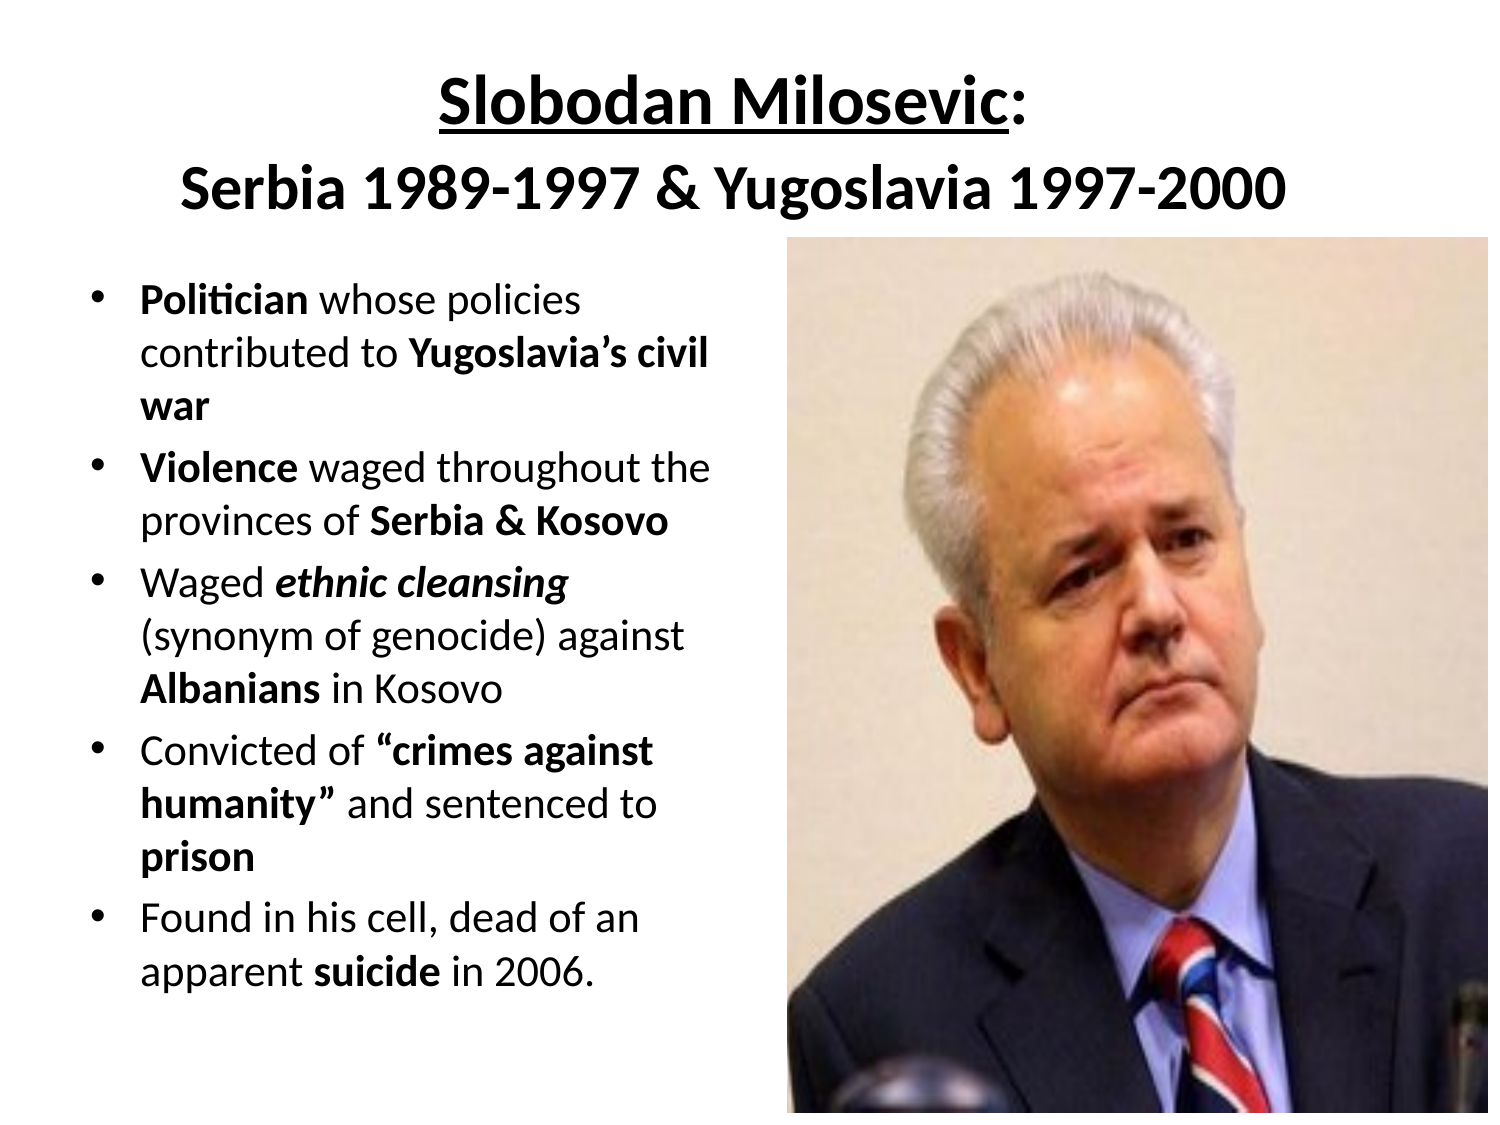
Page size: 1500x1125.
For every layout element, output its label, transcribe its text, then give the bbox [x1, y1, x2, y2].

list Politician whose policies contributed to Yugoslavia’s civil war Violence waged throughout the provinces of Serbia & Kosovo Waged ethnic cleansing (synonym of genocide) against Albanians in Kosovo Convicted of “crimes against humanity” and sentenced to prison Found in his cell, dead of an apparent suicide in 2006. [75, 262, 738, 1005]
title Slobodan Milosevic: Serbia 1989-1997 & Yugoslavia 1997-2000 [75, 45, 1425, 233]
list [787, 237, 1488, 1113]
